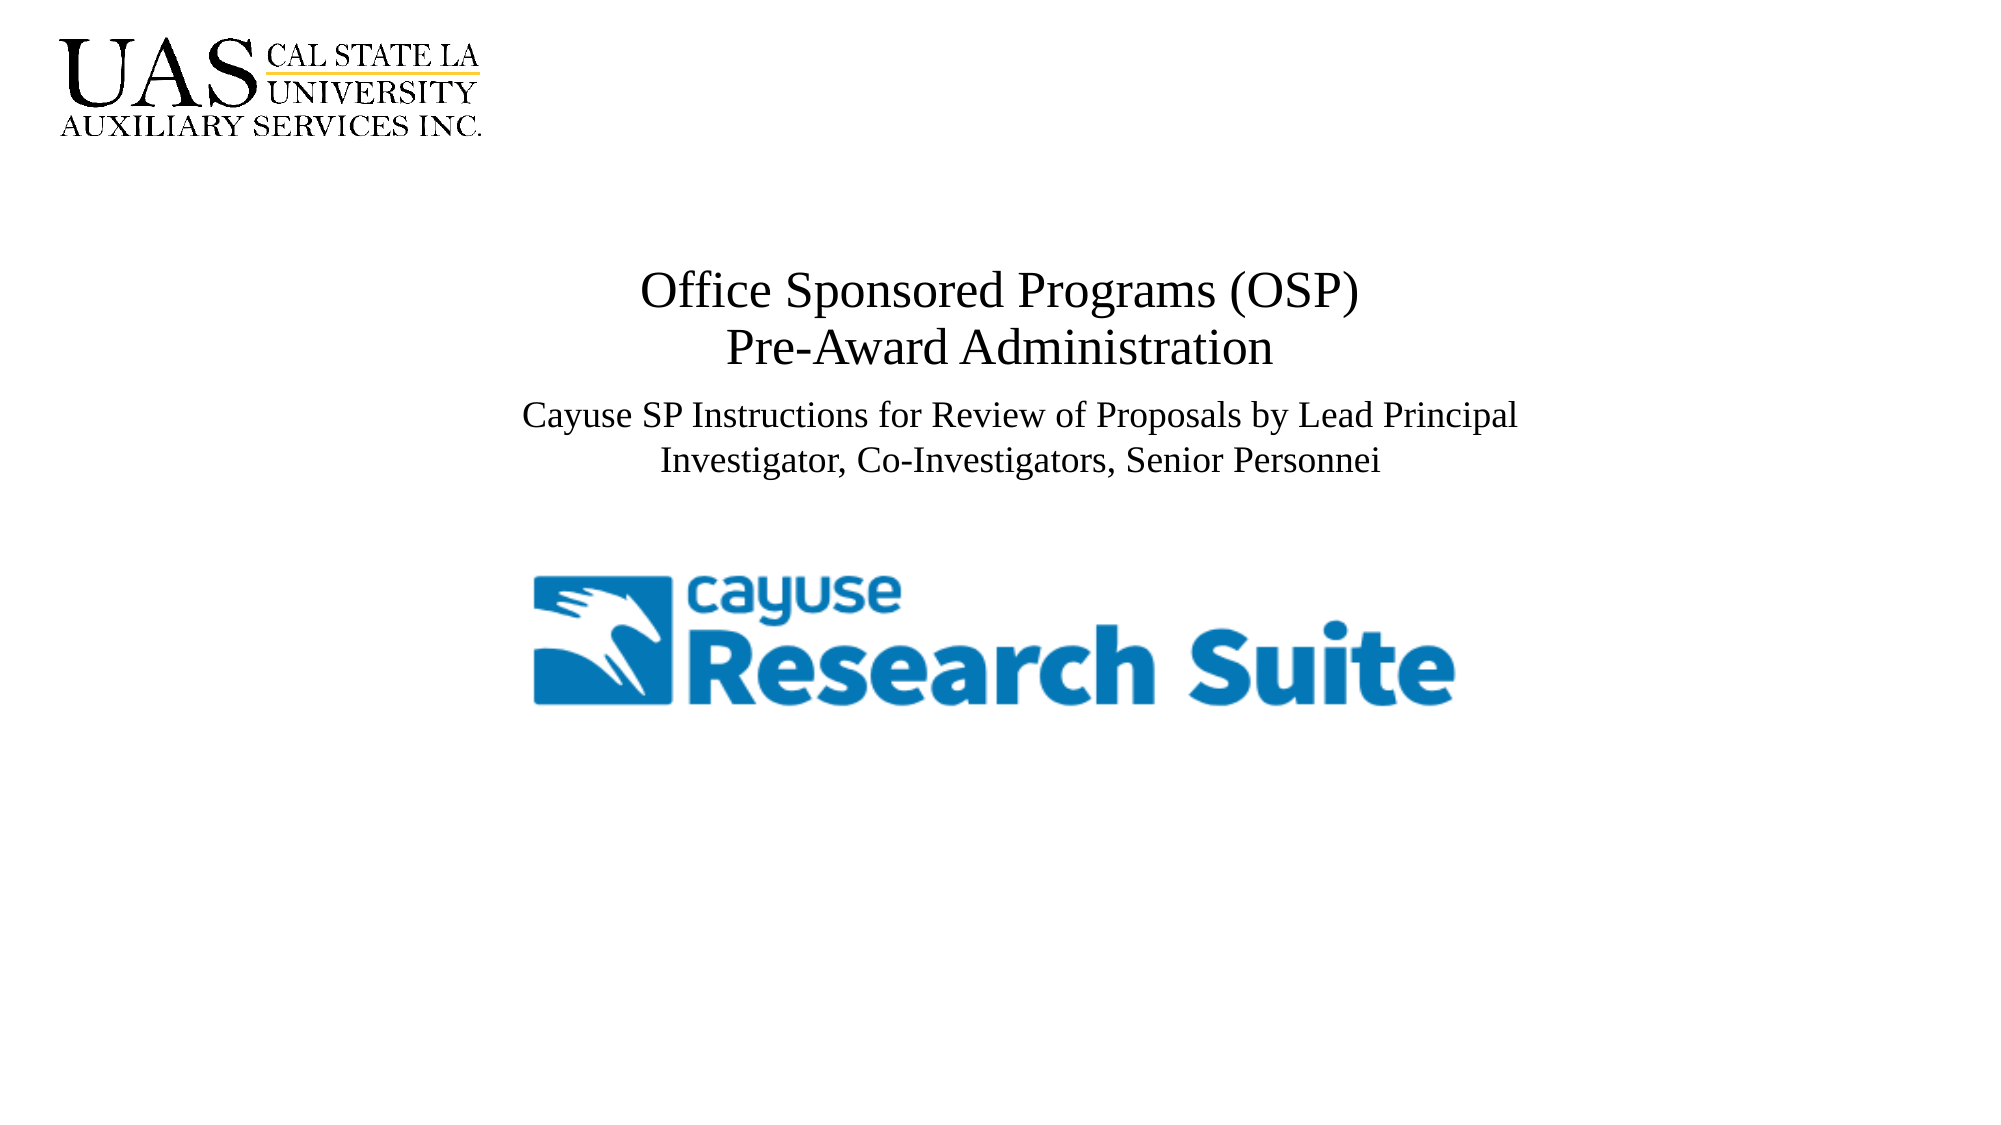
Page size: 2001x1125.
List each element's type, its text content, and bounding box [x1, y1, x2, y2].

picture [55, 20, 483, 144]
title Office Sponsored Programs (OSP) Pre-Award Administration [249, 333, 1750, 383]
picture [527, 552, 1473, 734]
text_box Cayuse SP Instructions for Review of Proposals by Lead Principal Investigator, Co-Investigators, Senior Personnei [482, 382, 1560, 488]
